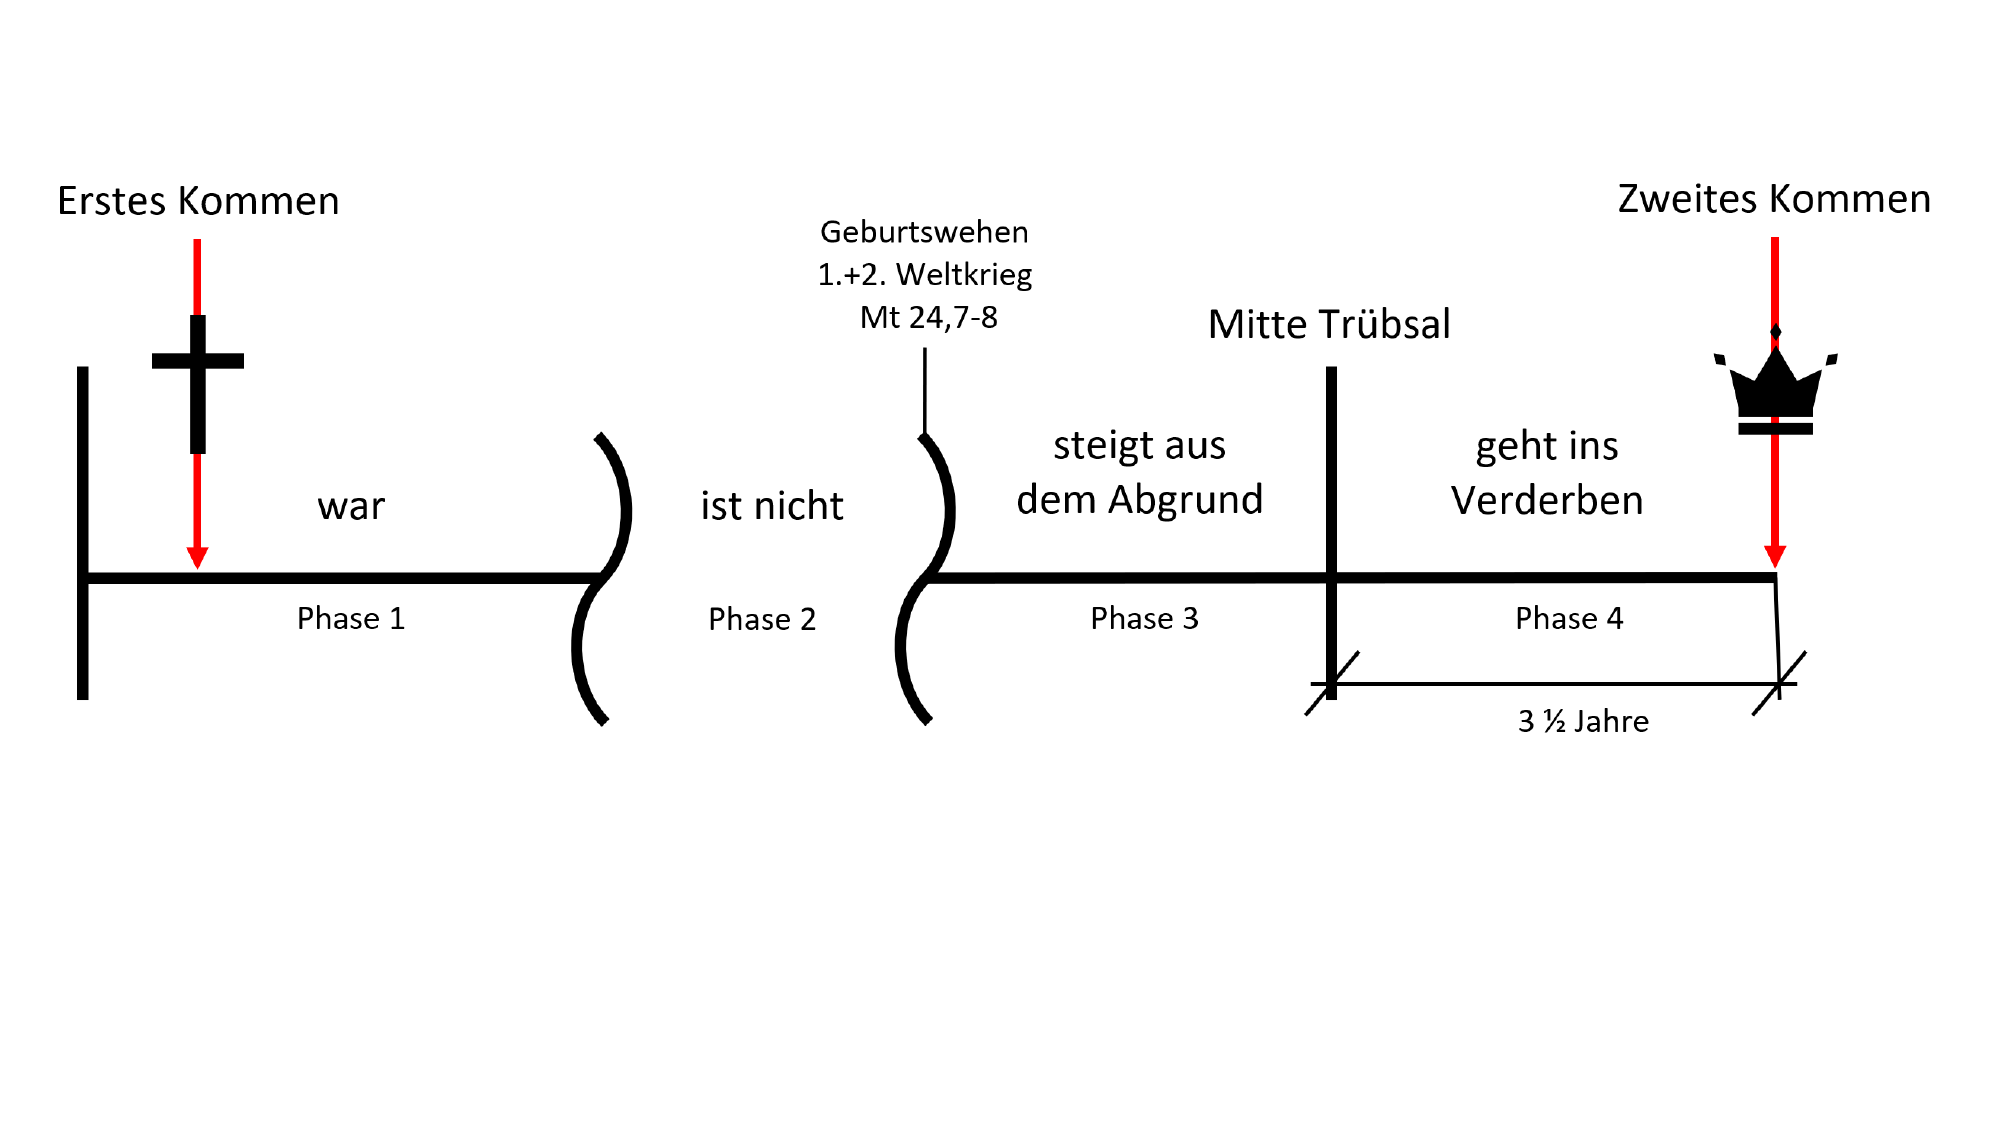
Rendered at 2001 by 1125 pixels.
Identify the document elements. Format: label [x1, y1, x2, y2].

picture [50, 172, 1937, 749]
